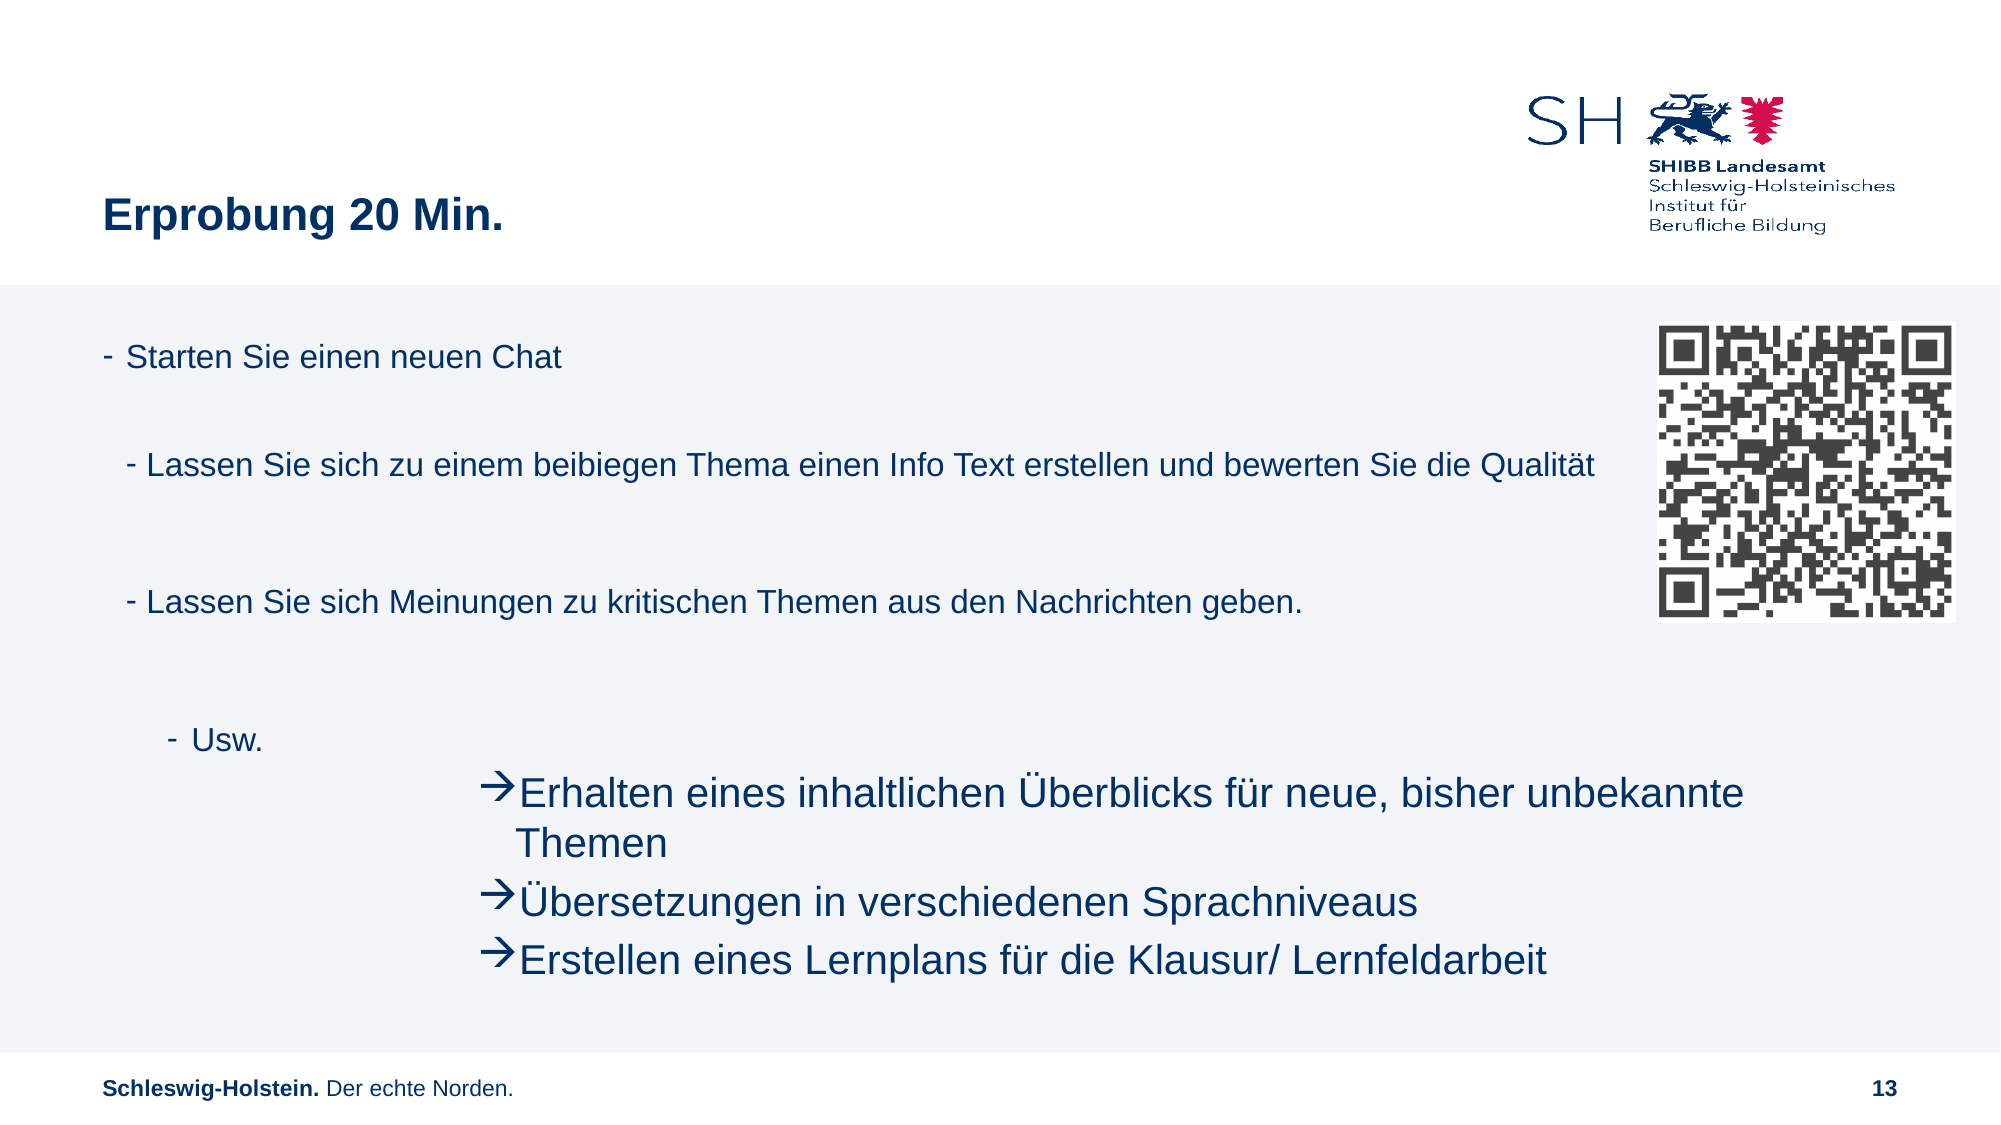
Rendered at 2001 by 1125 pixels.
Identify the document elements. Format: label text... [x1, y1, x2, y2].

list Starten Sie einen neuen Chat Lassen Sie sich zu einem beibiegen Thema einen Info Text erstellen und bewerten Sie die Qualität Lassen Sie sich Meinungen zu kritischen Themen aus den Nachrichten geben. Usw. Erhalten eines inhaltlichen Überblicks für neue, bisher unbekannte Themen Übersetzungen in verschiedenen Sprachniveaus Erstellen eines Lernplans für die Klausur/ Lernfeldarbeit [102, 321, 1898, 1024]
picture [1488, 66, 1935, 261]
title Erprobung 20 Min. [102, 90, 1410, 240]
picture [1657, 321, 1956, 624]
